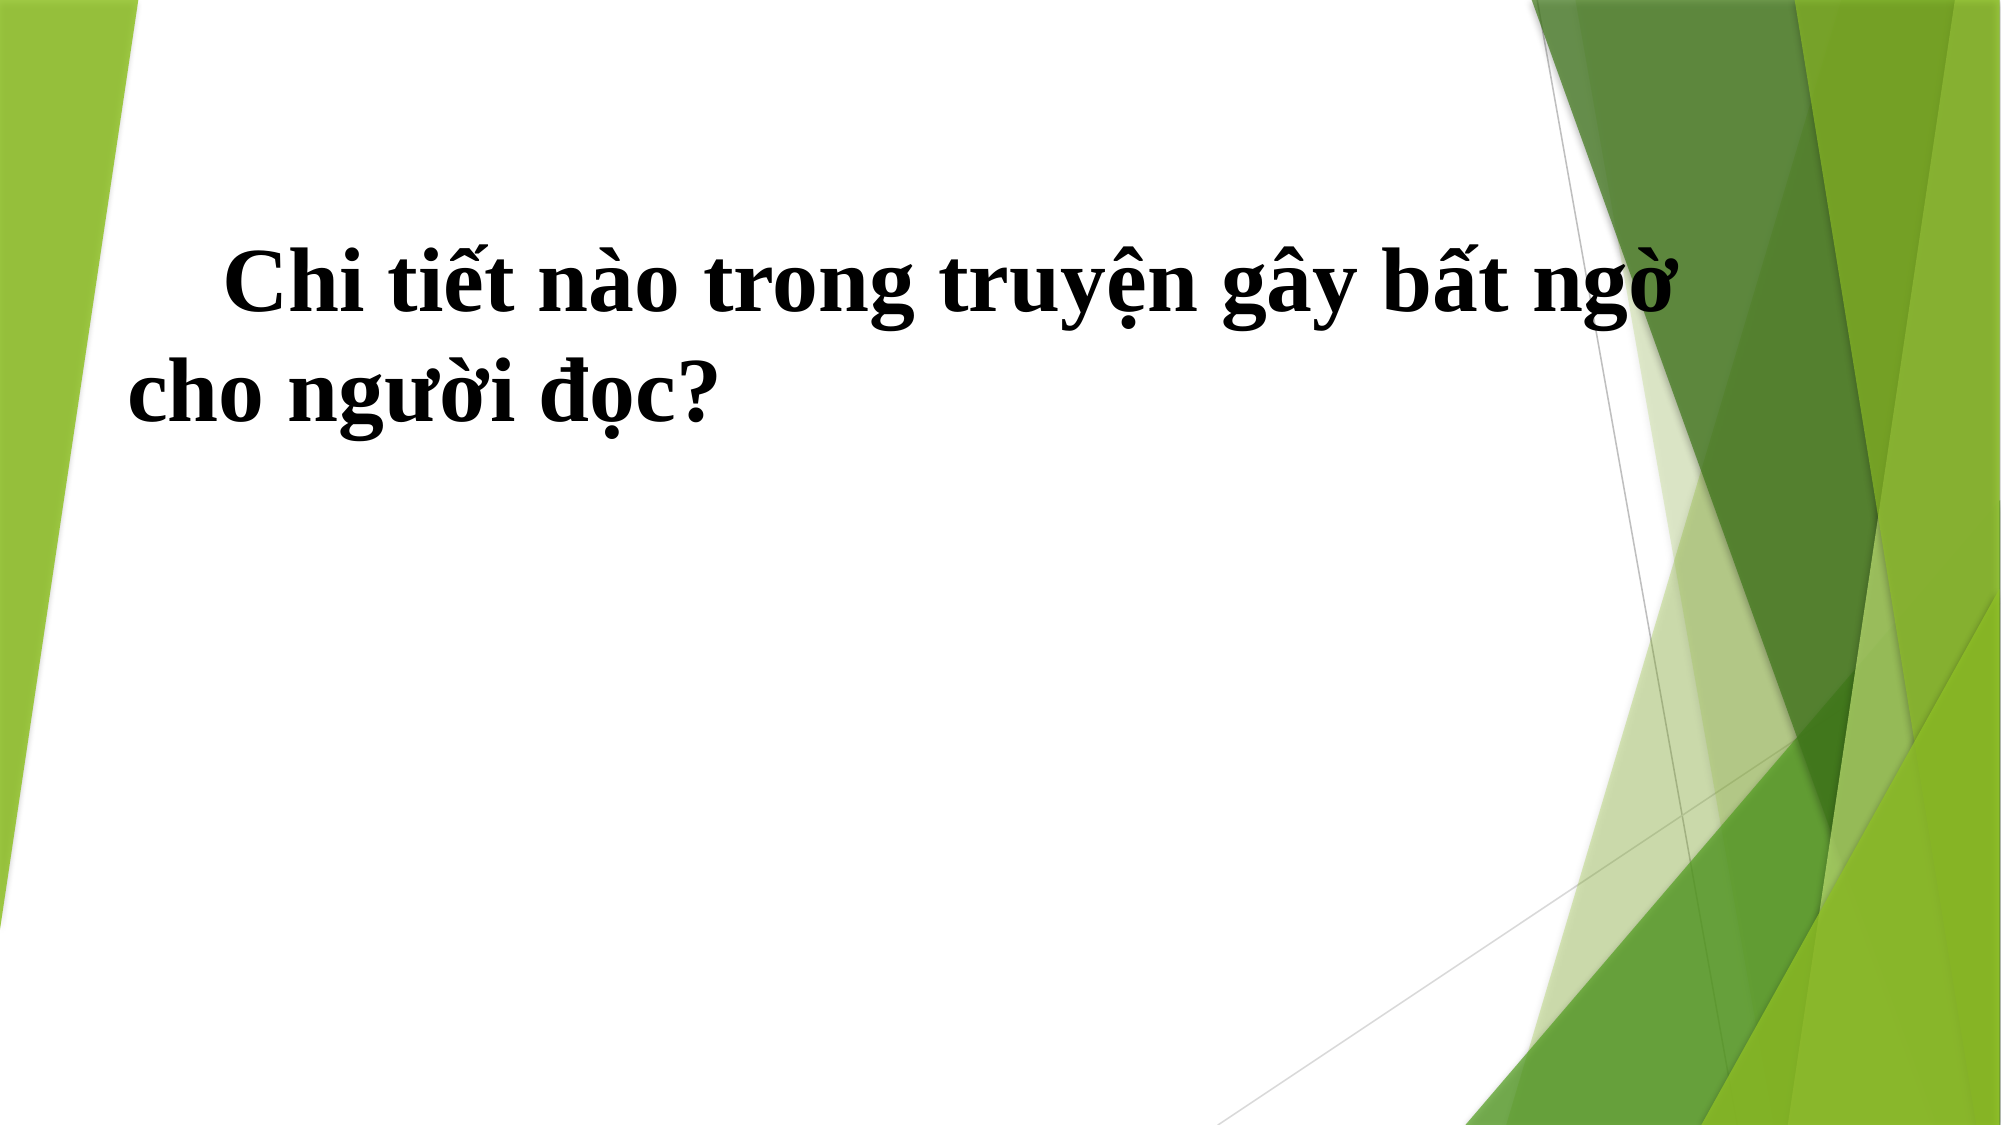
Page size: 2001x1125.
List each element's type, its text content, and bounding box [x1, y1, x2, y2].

text_box [337, 762, 1750, 925]
text_box Chi tiết nào trong truyện gây bất ngờ cho người đọc? [112, 212, 1825, 558]
